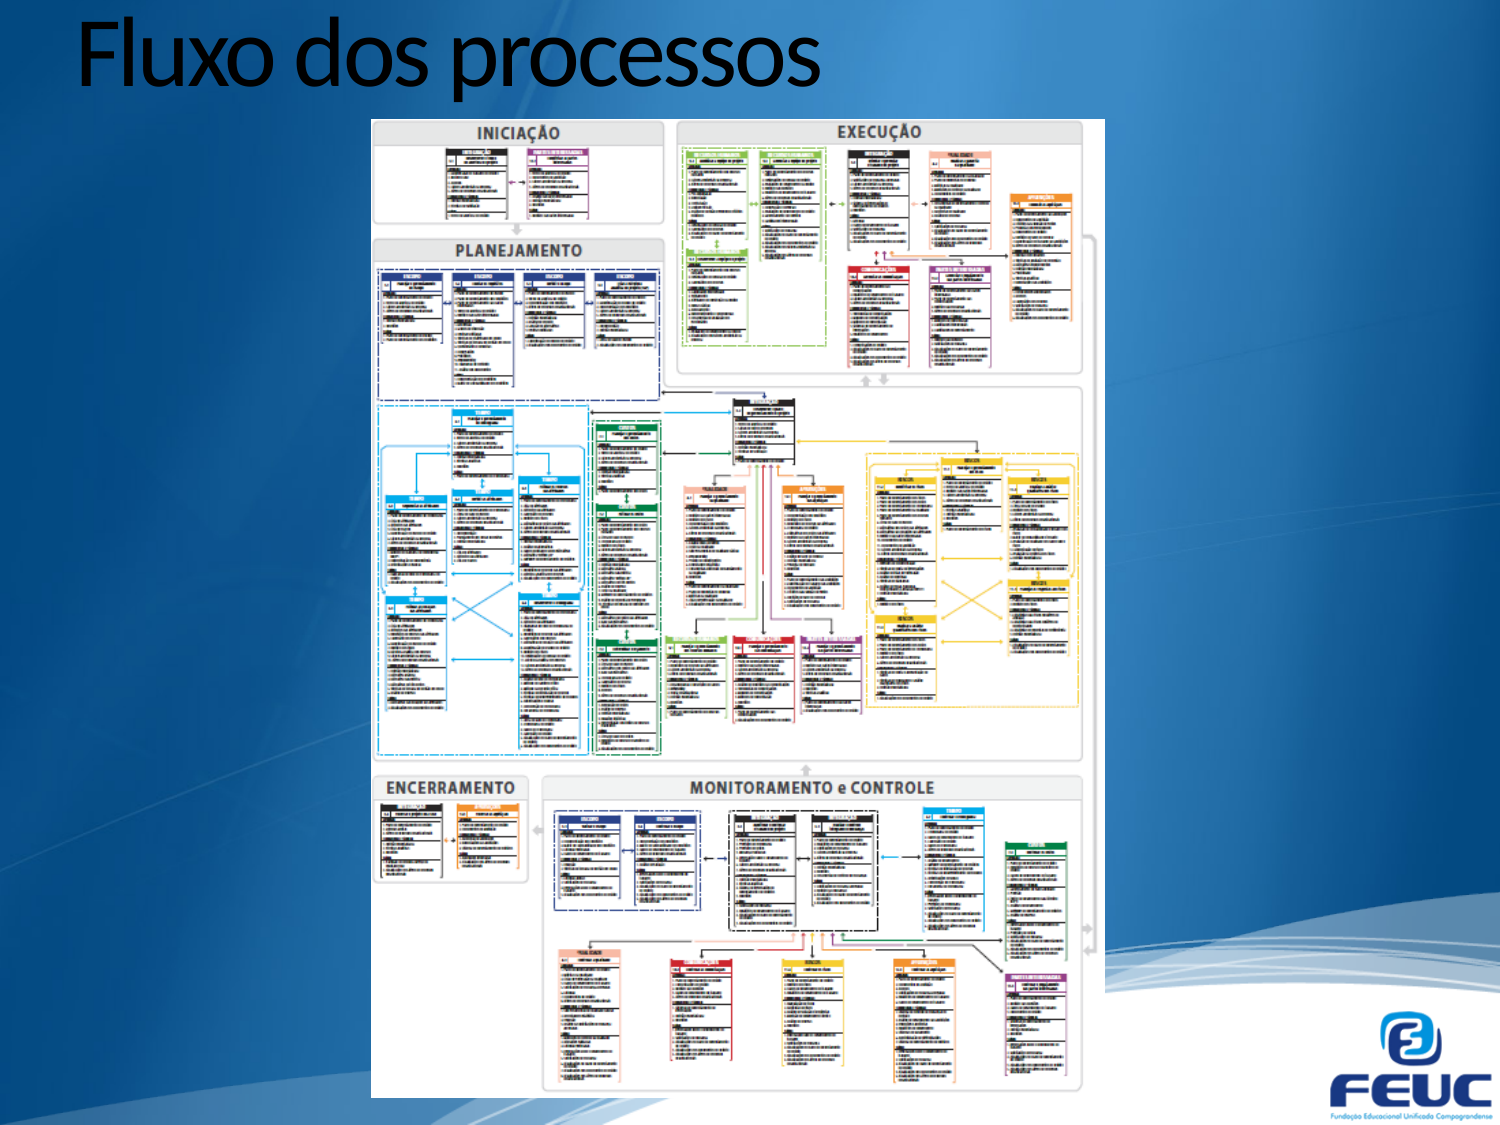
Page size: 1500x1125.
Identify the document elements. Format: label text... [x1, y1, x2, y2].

title Fluxo dos processos [75, 0, 1425, 126]
picture [0, 0, 1500, 1125]
